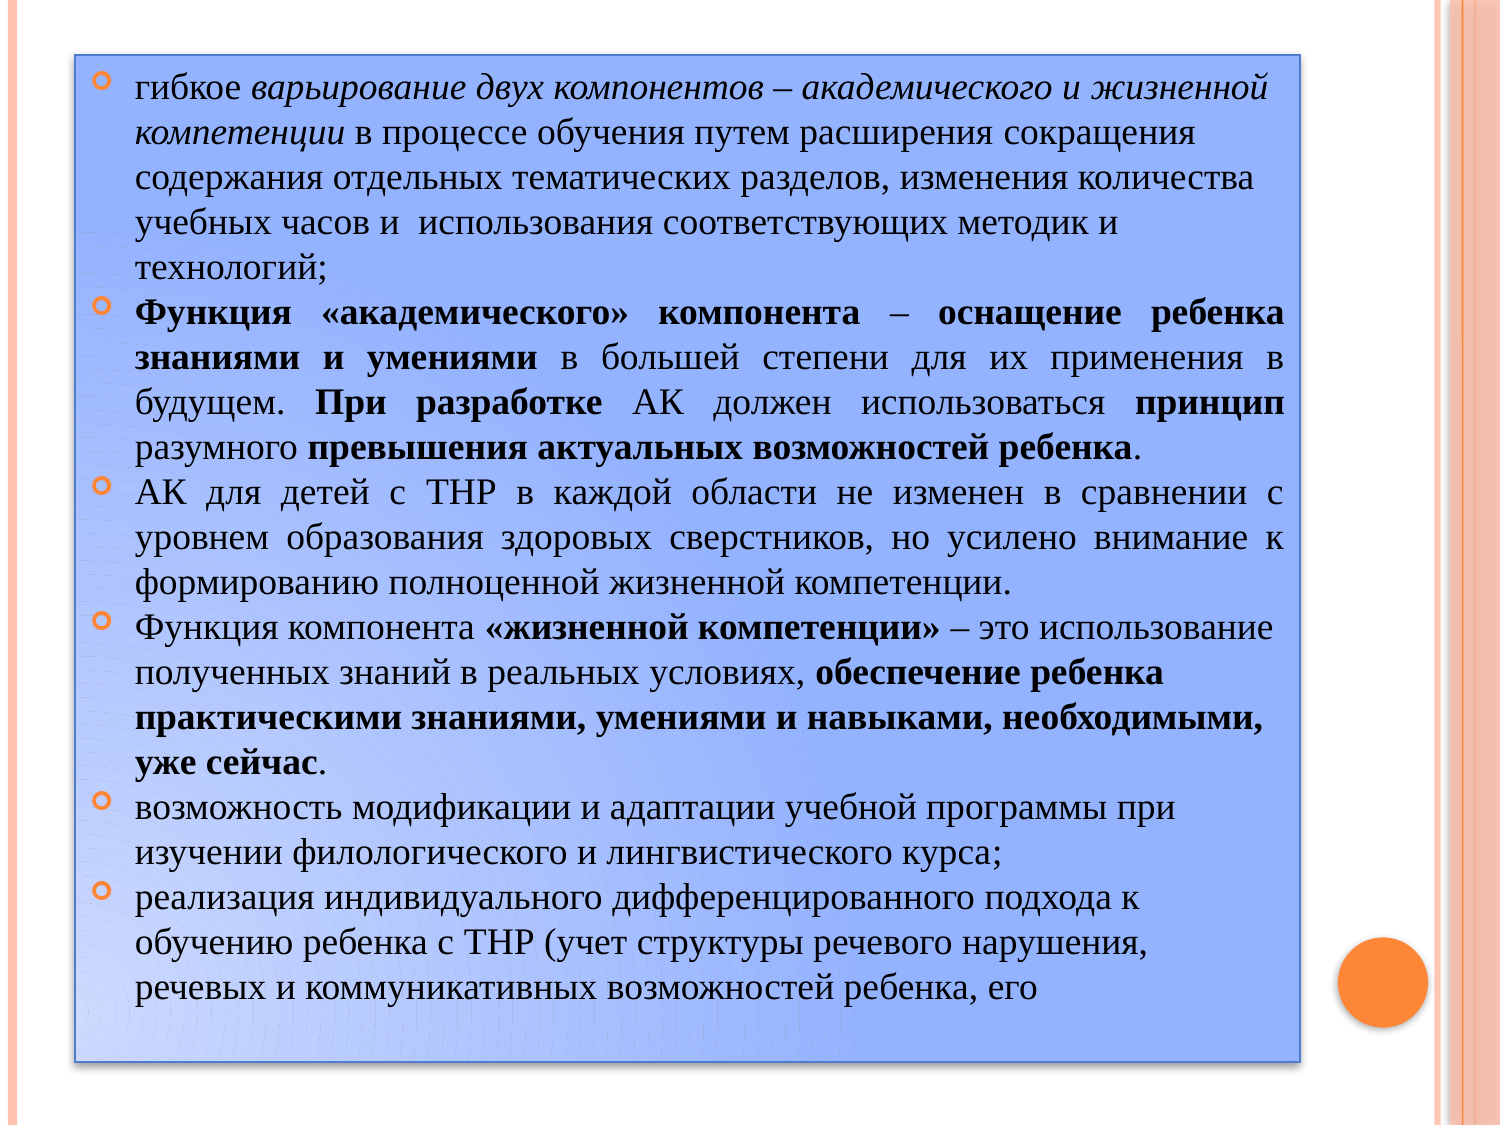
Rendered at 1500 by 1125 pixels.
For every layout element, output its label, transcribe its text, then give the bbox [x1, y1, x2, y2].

list гибкое варьирование двух компонентов – академического и жизненной компетенции в процессе обучения путем расширения сокращения содержания отдельных тематических разделов, изменения количества учебных часов и использования соответствующих методик и технологий; Функция «академического» компонента – оснащение ребенка знаниями и умениями в большей степени для их применения в будущем. При разработке АК должен использоваться принцип разумного превышения актуальных возможностей ребенка. АК для детей с ТНР в каждой области не изменен в сравнении с уровнем образования здоровых сверстников, но усилено внимание к формированию полноценной жизненной компетенции. Функция компонента «жизненной компетенции» – это использование полученных знаний в реальных условиях, обеспечение ребенка практическими знаниями, умениями и навыками, необходимыми, уже сейчас. возможность модификации и адаптации учебной программы при изучении филологического и лингвистического курса; реализация индивидуального дифференцированного подхода к обучению ребенка с ТНР (учет структуры речевого нарушения, речевых и коммуникативных возможностей ребенка, его [74, 54, 1301, 1063]
